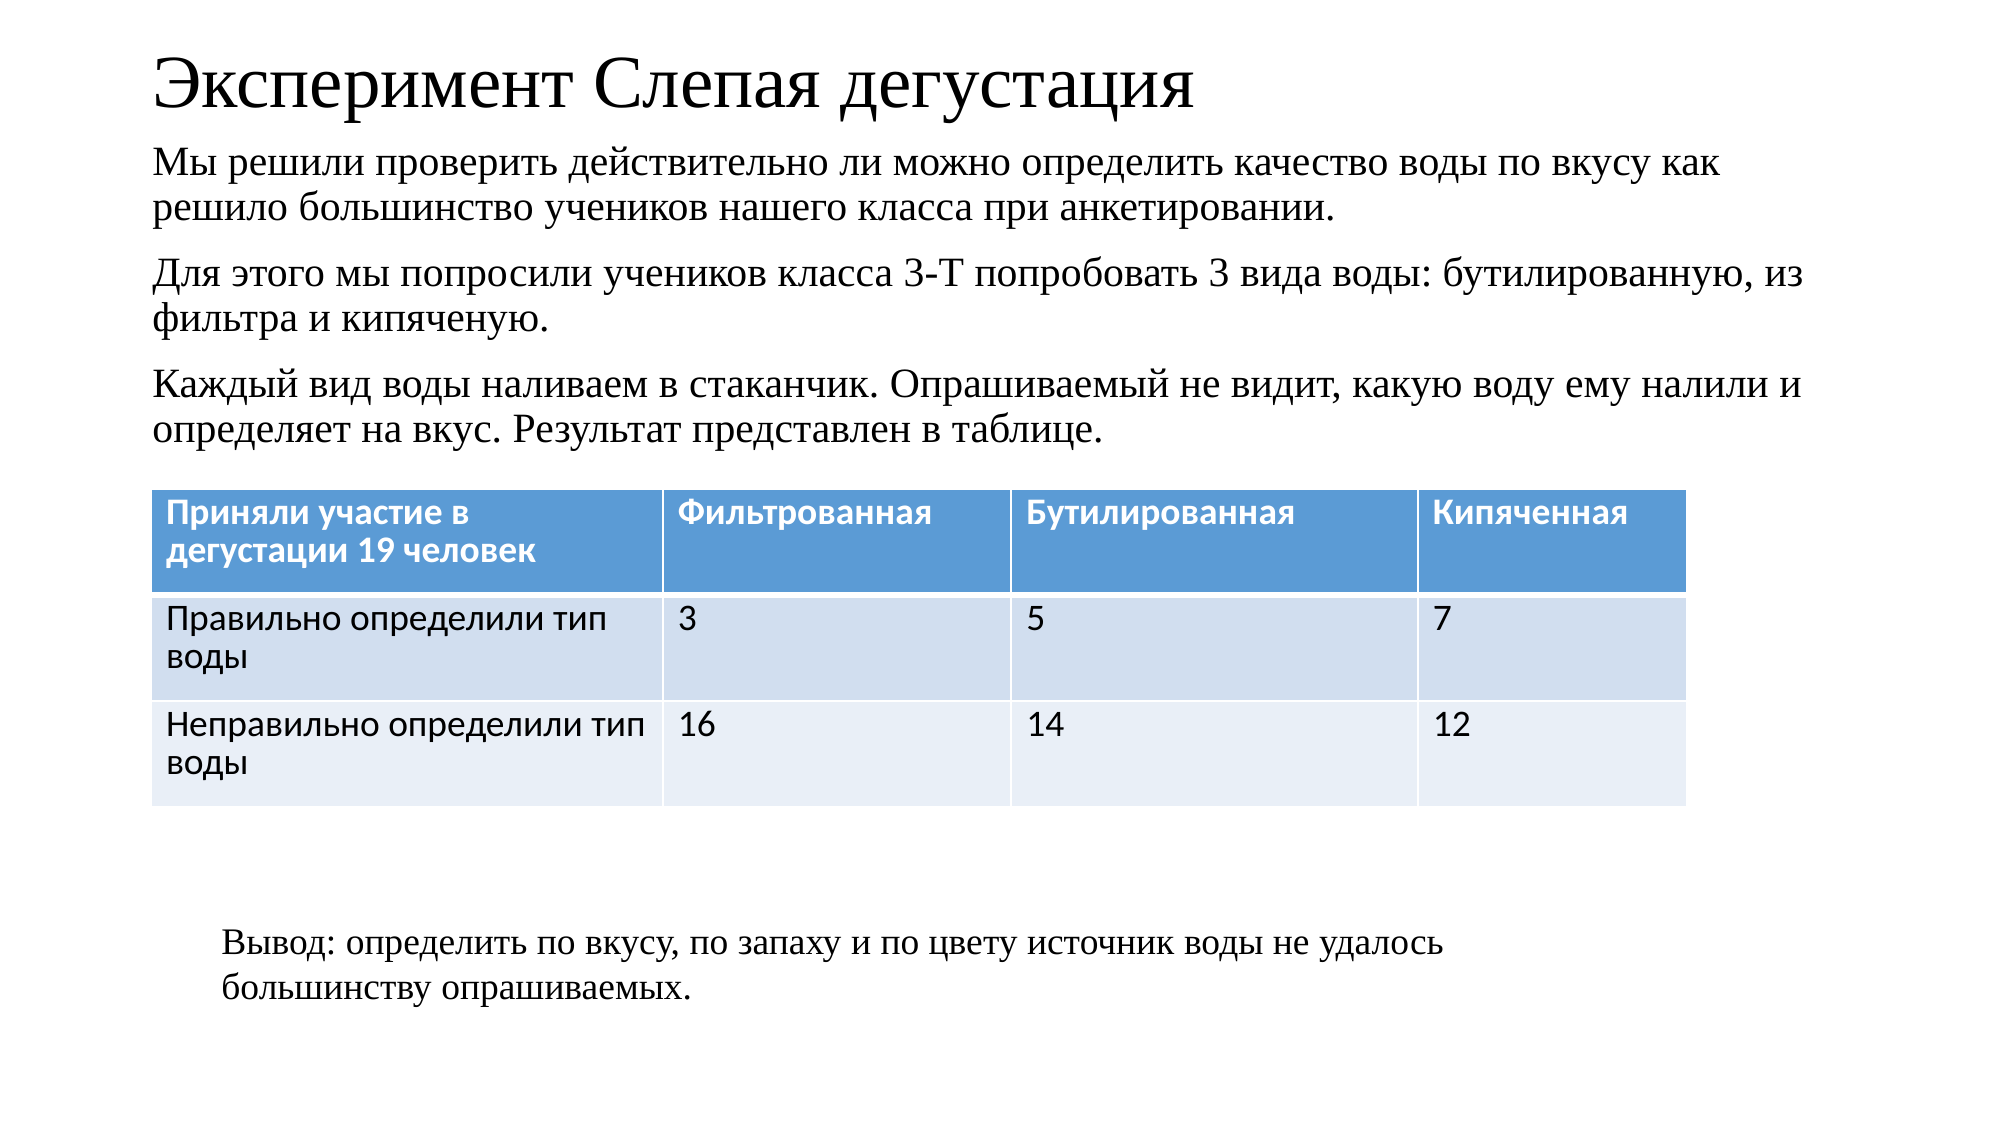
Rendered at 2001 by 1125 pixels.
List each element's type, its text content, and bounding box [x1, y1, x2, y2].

table_header Фильтрованная [664, 490, 1010, 592]
table_cell 5 [1012, 598, 1417, 700]
text_box Вывод: определить по вкусу, по запаху и по цвету источник воды не удалось большинству опрашиваемых. [206, 909, 1561, 1015]
table_cell 12 [1419, 702, 1686, 806]
table_cell Правильно определили тип воды [152, 598, 662, 700]
table_cell Неправильно определили тип воды [152, 702, 662, 806]
table_header Приняли участие в дегустации 19 человек [152, 490, 662, 592]
title Эксперимент Слепая дегустация [137, 59, 1863, 132]
table_cell 7 [1419, 598, 1686, 700]
table_cell 3 [664, 598, 1010, 700]
list Мы решили проверить действительно ли можно определить качество воды по вкусу как решило большинство учеников нашего класса при анкетировании. Для этого мы попросили учеников класса 3-Т попробовать 3 вида воды: бутилированную, из фильтра и кипяченую. Каждый вид воды наливаем в стаканчик. Опрашиваемый не видит, какую воду ему налили и определяет на вкус. Результат представлен в таблице. [137, 132, 1863, 846]
table_cell 14 [1012, 702, 1417, 806]
table_header Кипяченная [1419, 490, 1686, 592]
table_header Бутилированная [1012, 490, 1417, 592]
table_cell 16 [664, 702, 1010, 806]
